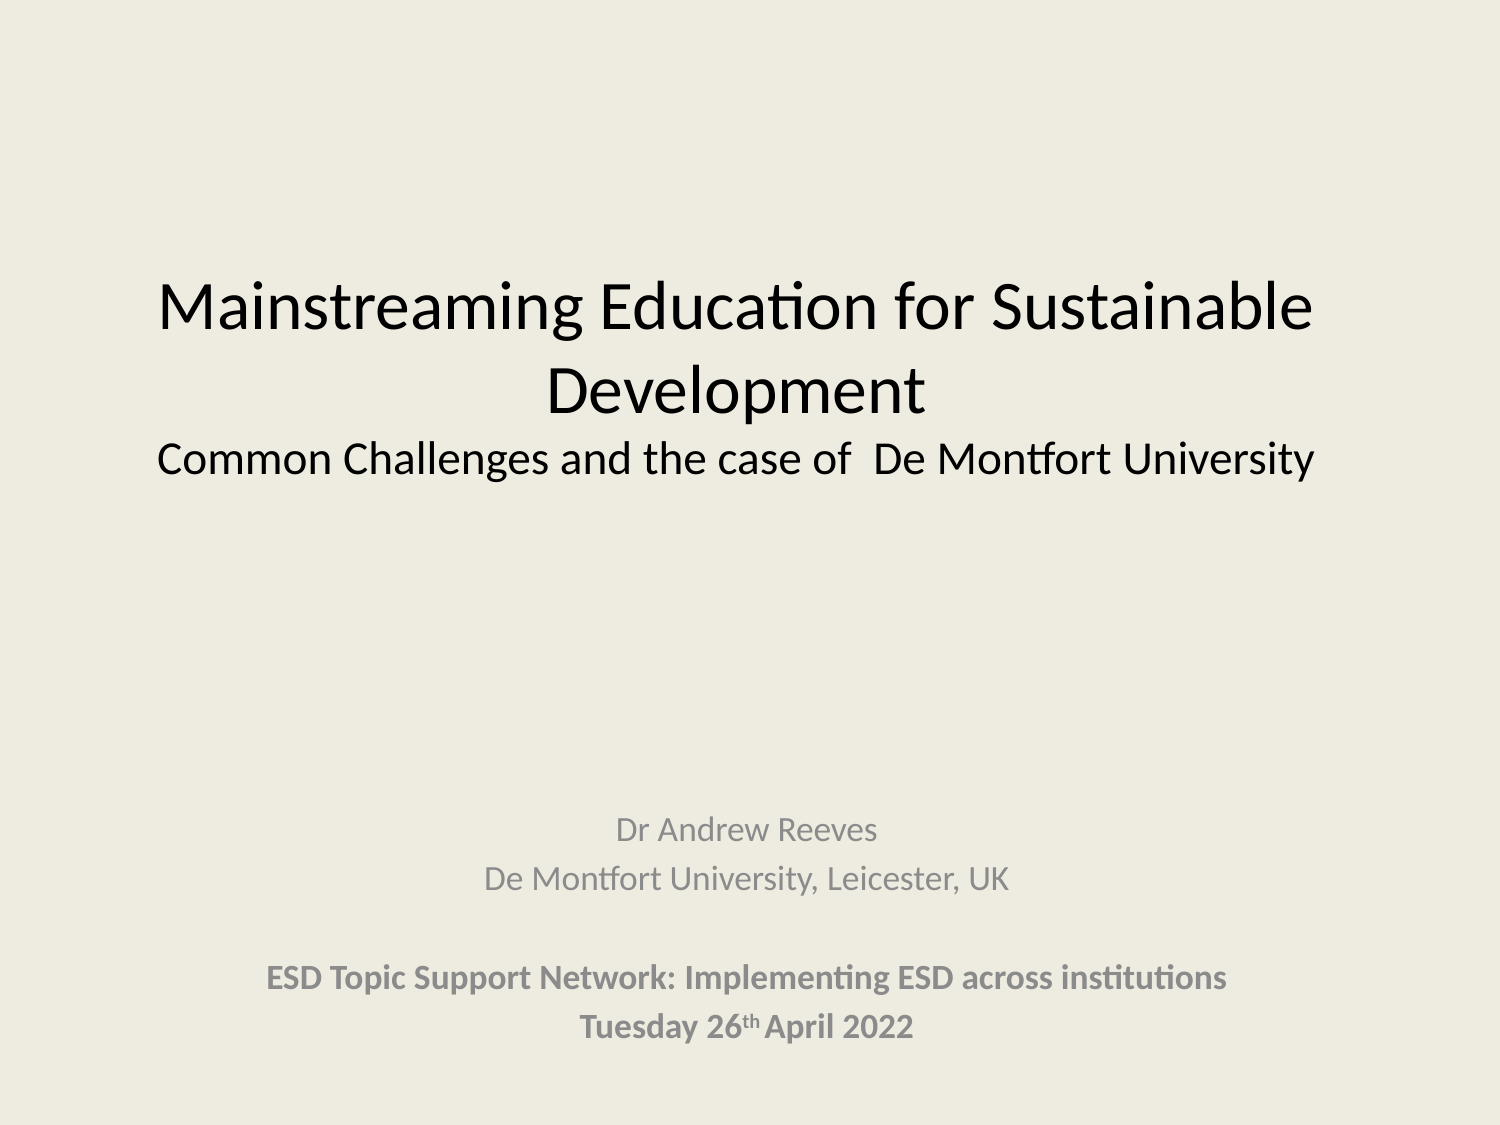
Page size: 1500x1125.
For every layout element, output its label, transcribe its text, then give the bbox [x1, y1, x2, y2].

subtitle Dr Andrew Reeves De Montfort University, Leicester, UK ESD Topic Support Network: Implementing ESD across institutions Tuesday 26th April 2022 [0, 798, 1500, 1059]
title Mainstreaming Education for Sustainable Development Common Challenges and the case of De Montfort University [53, 196, 1420, 492]
